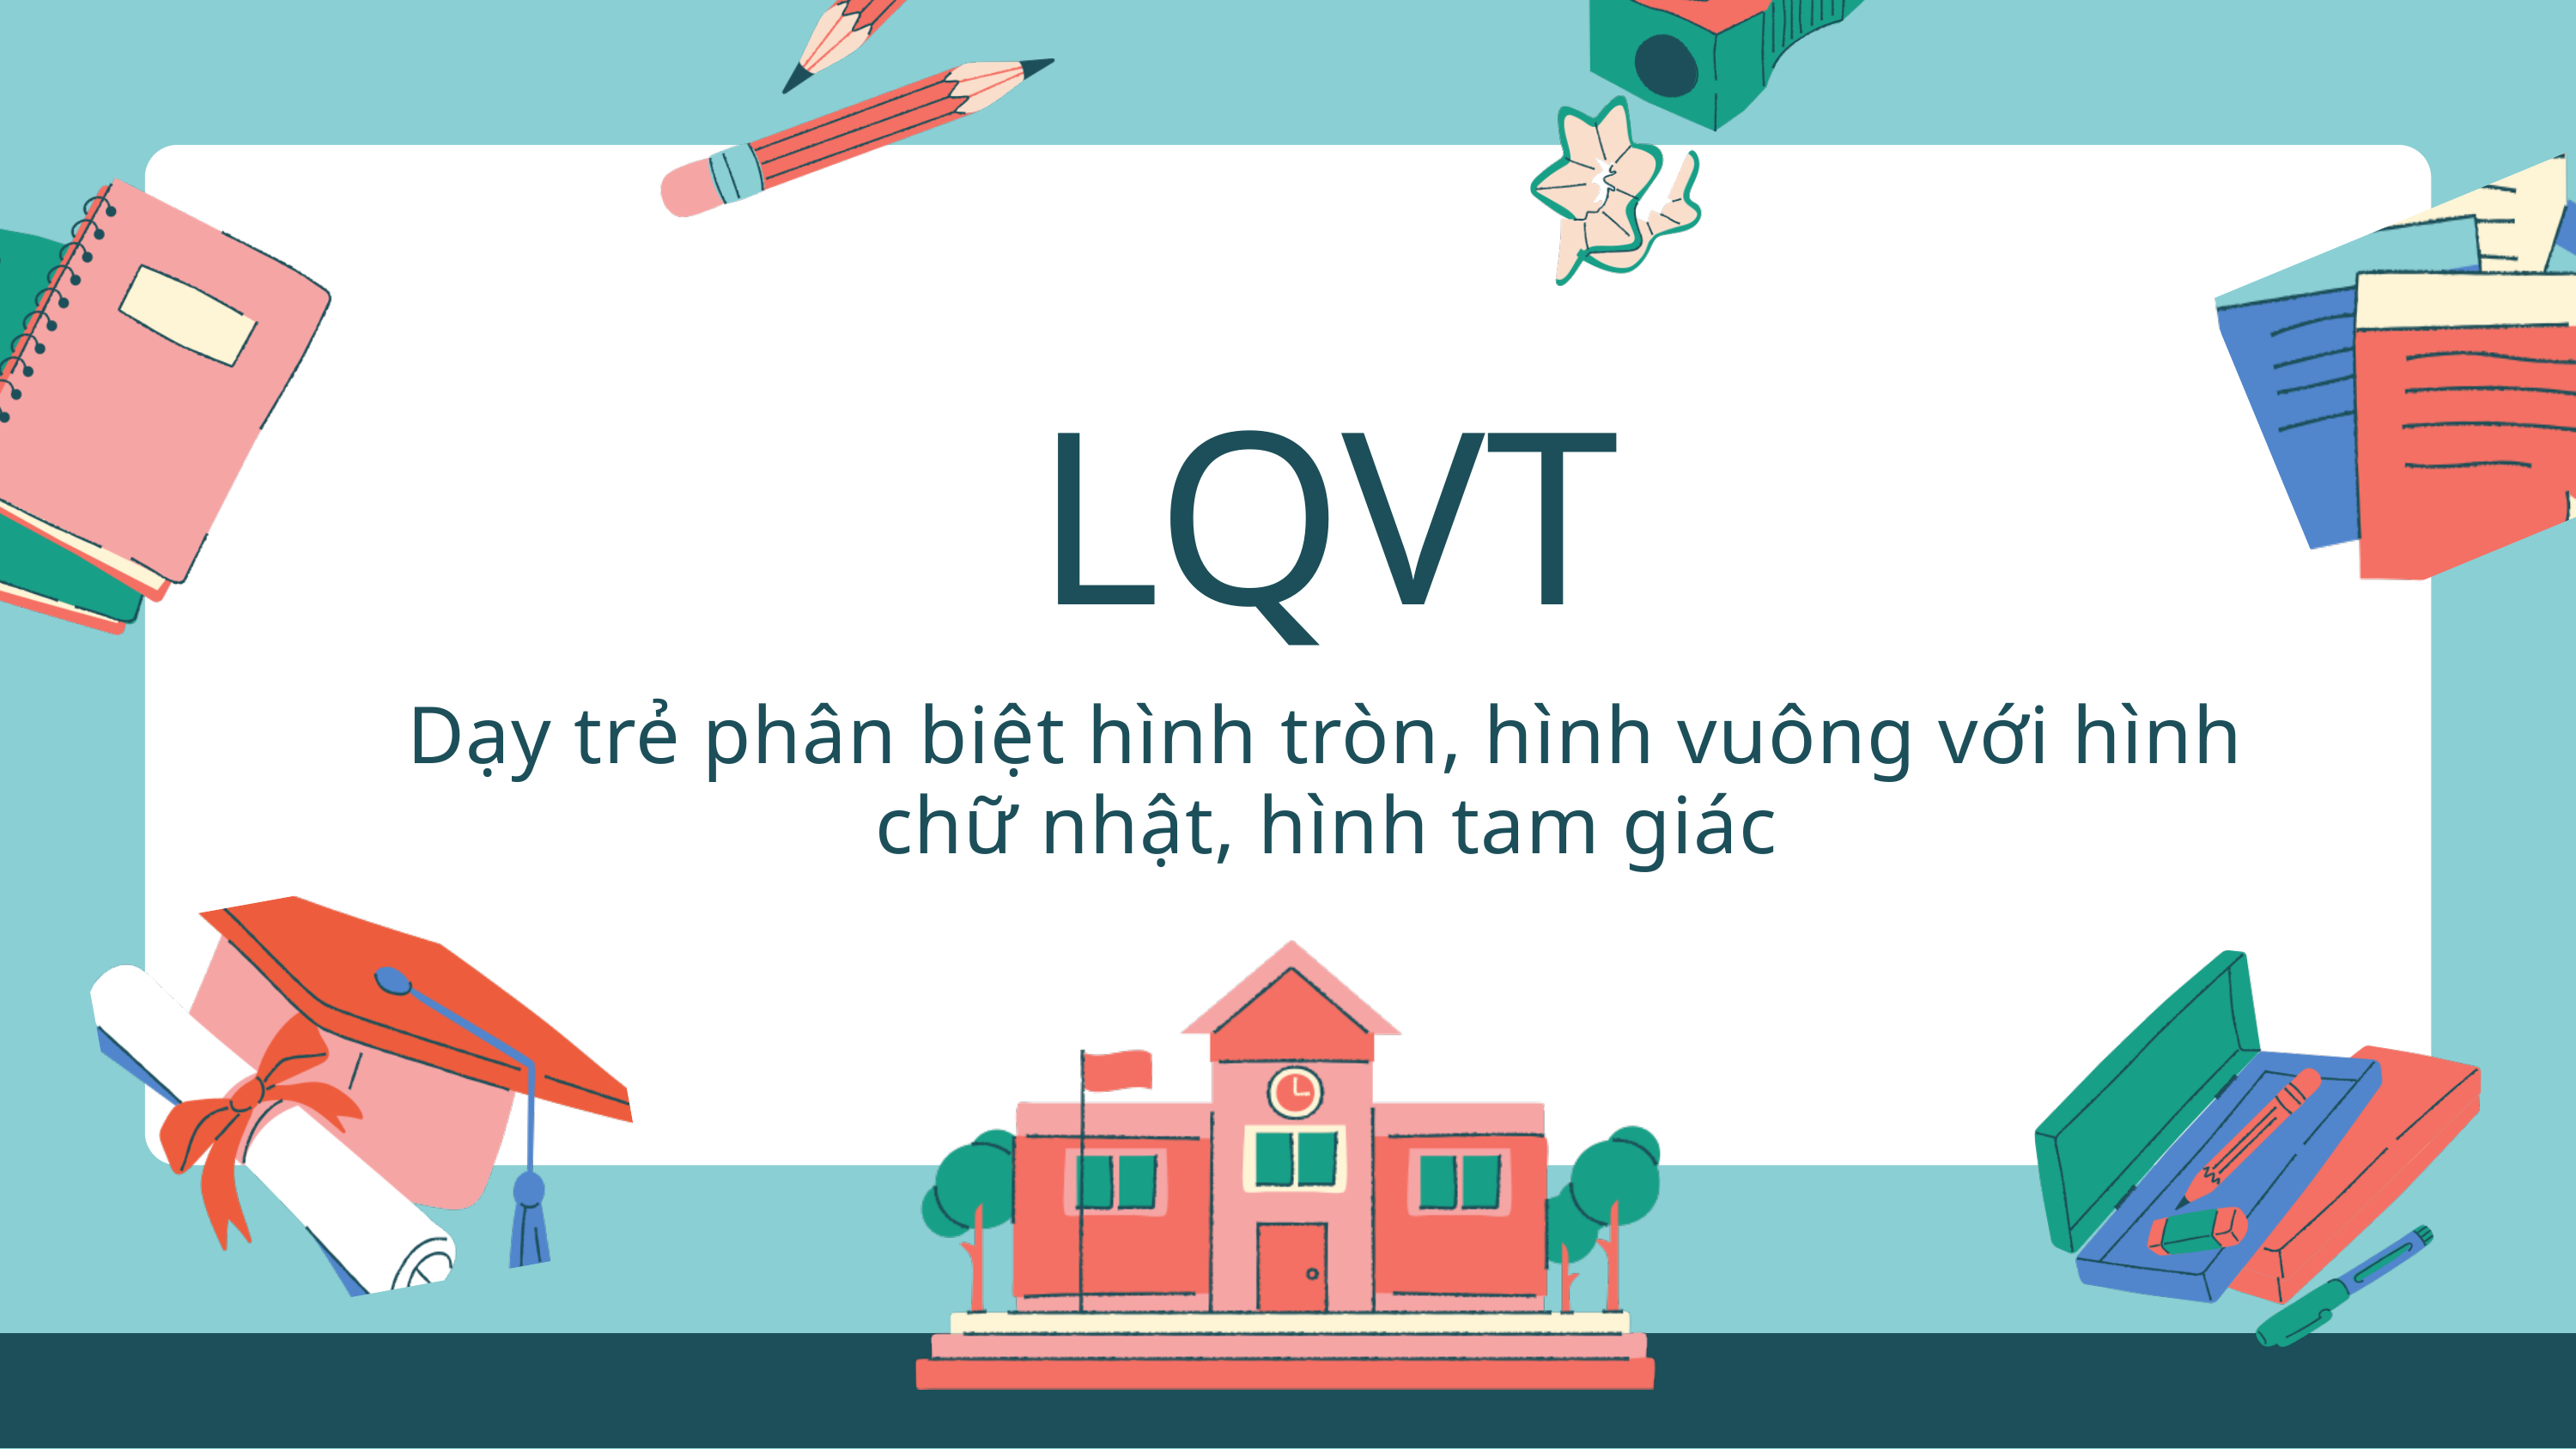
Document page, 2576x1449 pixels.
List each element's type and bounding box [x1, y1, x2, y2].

text_box [79, 924, 655, 1332]
text_box [915, 1175, 1661, 1332]
text_box [2438, 149, 2576, 574]
text_box [654, 0, 1085, 142]
text_box [0, 1332, 2576, 1449]
text_box [1530, 0, 1882, 142]
text_box [2034, 950, 2482, 1332]
text_box [0, 178, 138, 635]
text_box [144, 144, 2432, 1166]
text_box [396, 388, 2258, 870]
